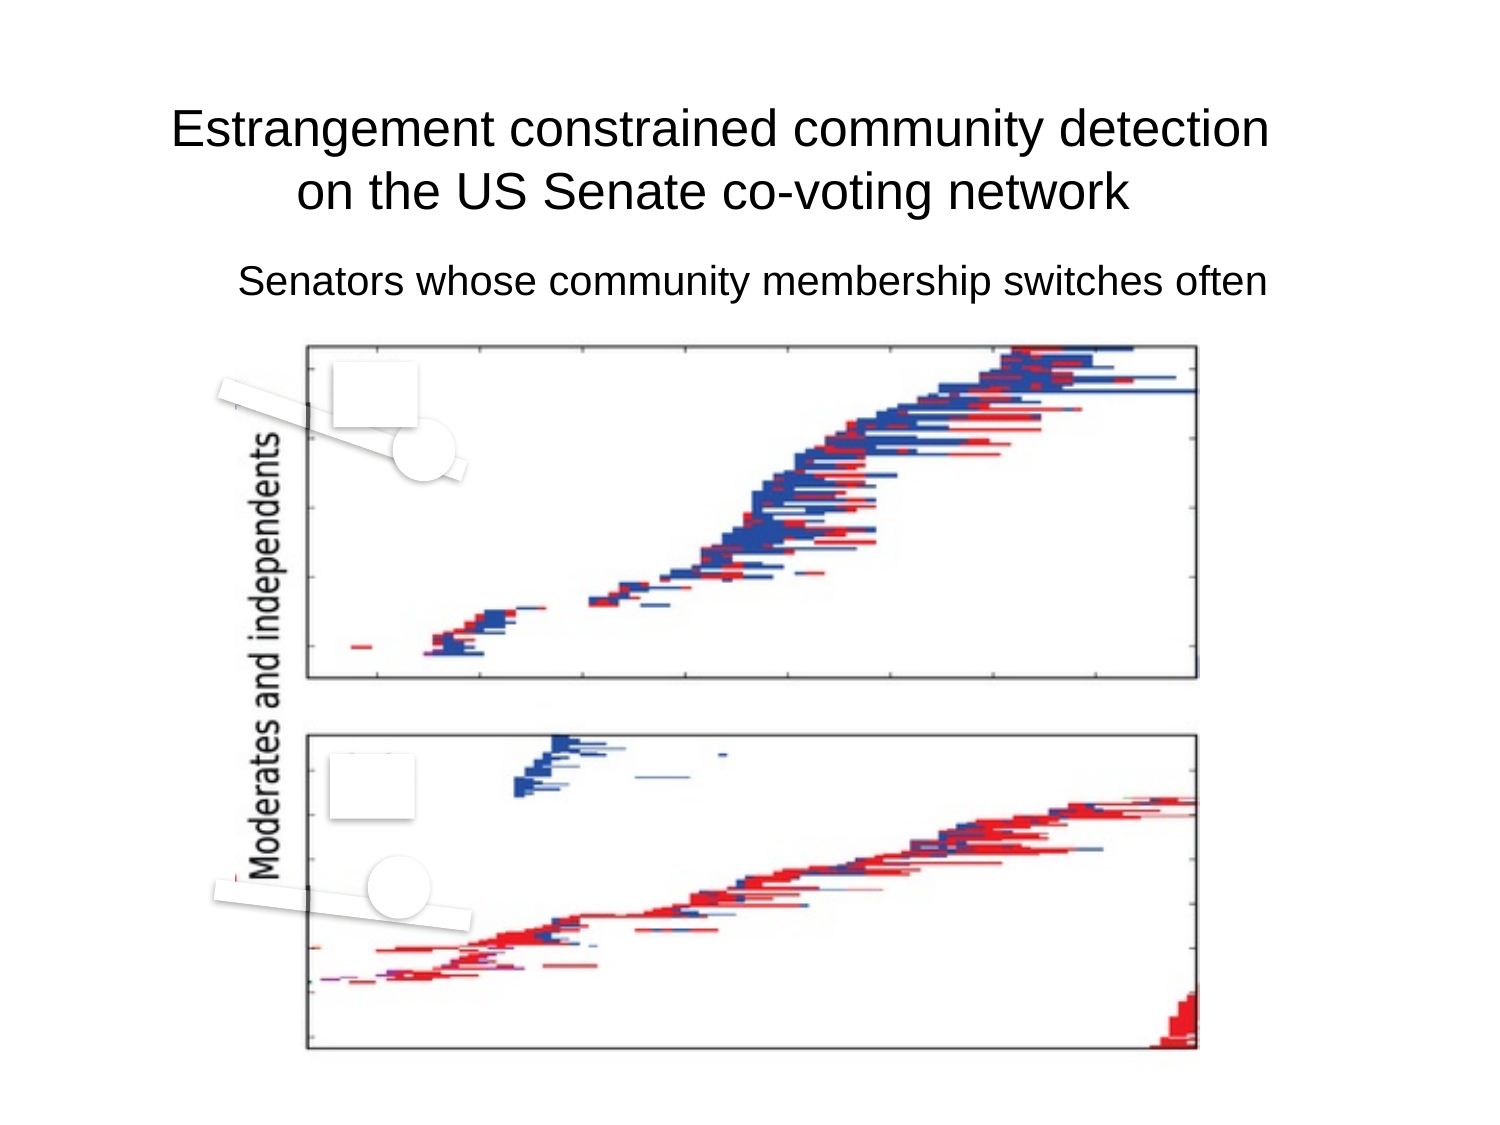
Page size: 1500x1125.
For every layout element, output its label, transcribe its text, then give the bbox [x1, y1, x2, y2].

text_box Estrangement constrained community detection on the US Senate co-voting network [155, 87, 1286, 228]
text_box Senators whose community membership switches often [222, 246, 1284, 312]
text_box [213, 337, 1201, 1076]
